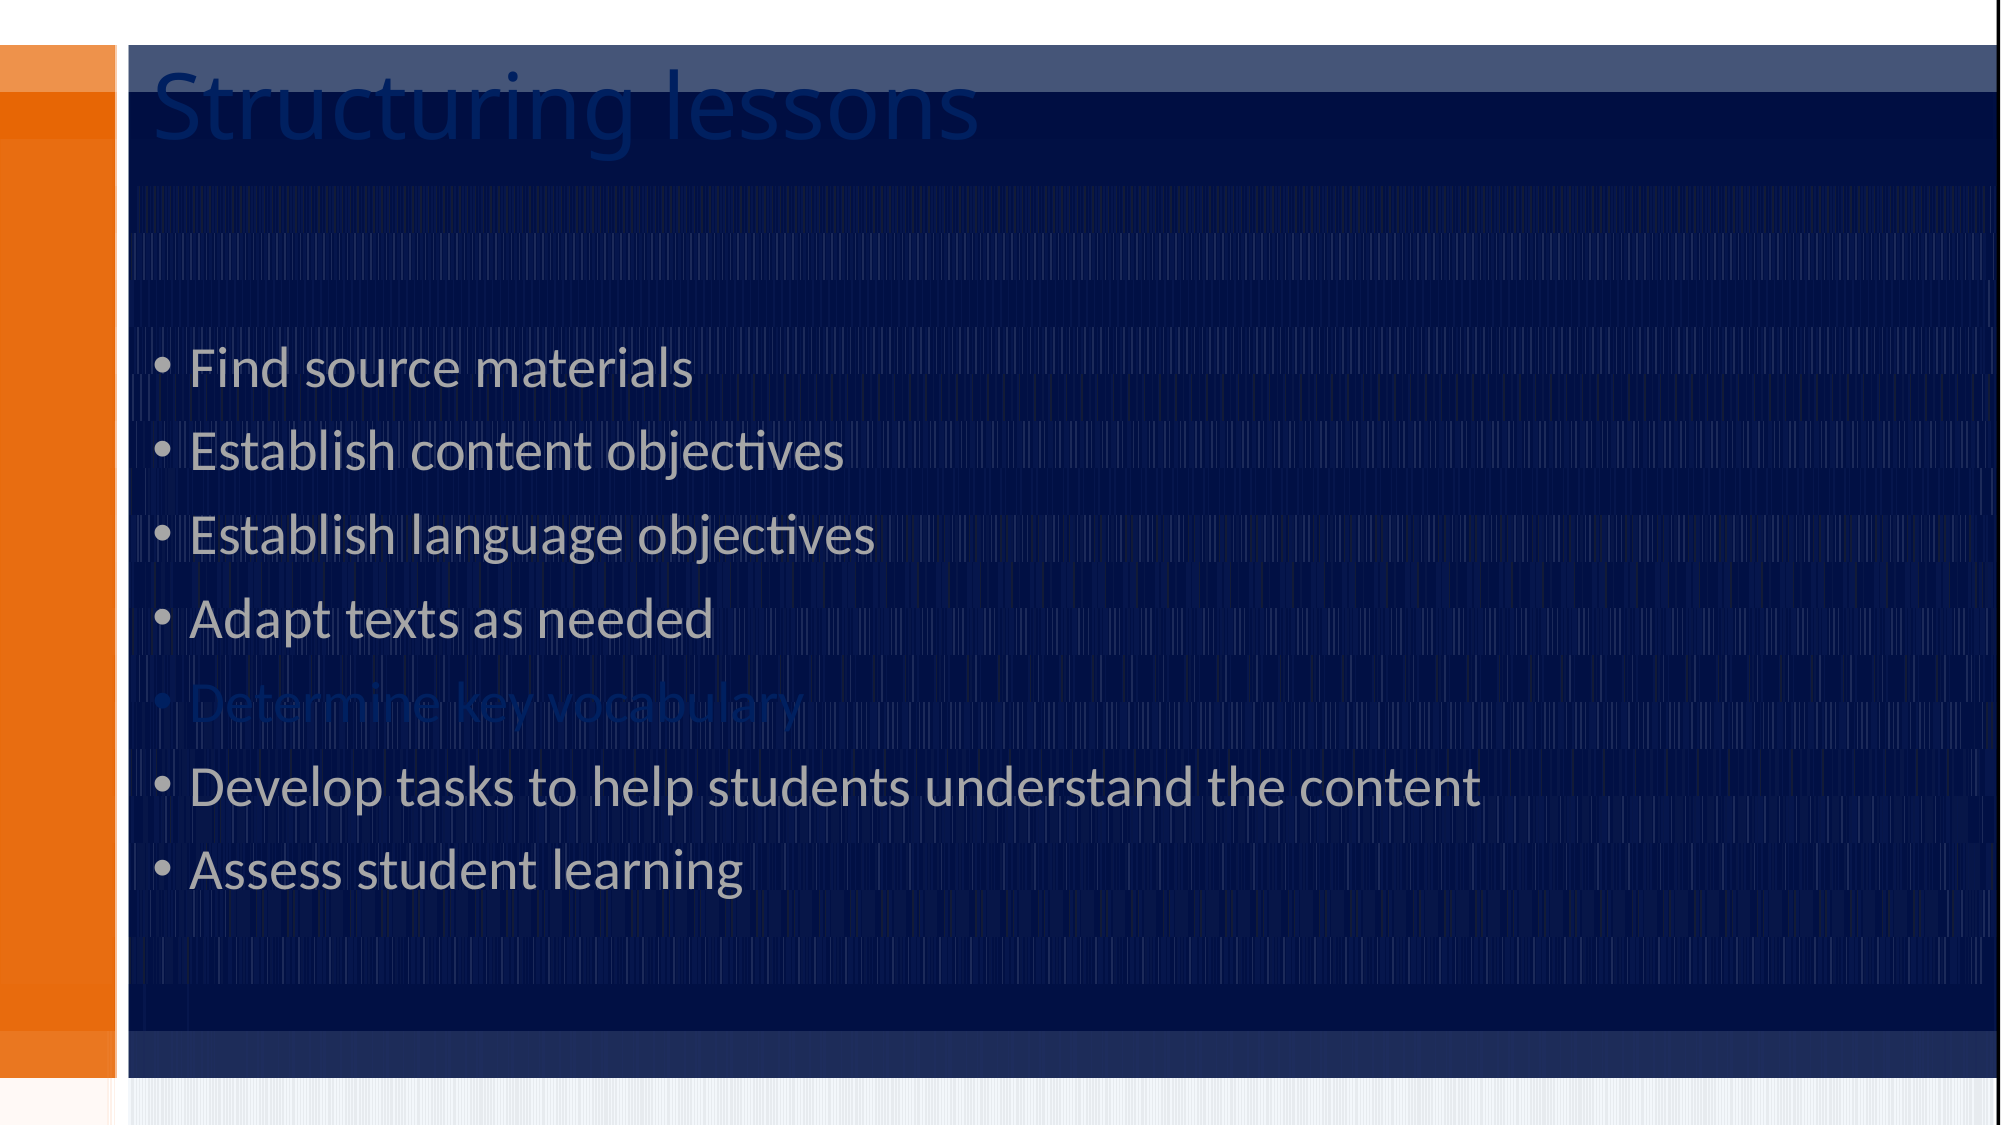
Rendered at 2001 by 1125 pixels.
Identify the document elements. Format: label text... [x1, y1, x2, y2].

title Structuring lessons [137, 0, 1863, 219]
list Find source materials Establish content objectives Establish language objectives Adapt texts as needed Determine key vocabulary Develop tasks to help students understand the content Assess student learning [137, 329, 1863, 1043]
picture [0, 0, 2001, 1125]
